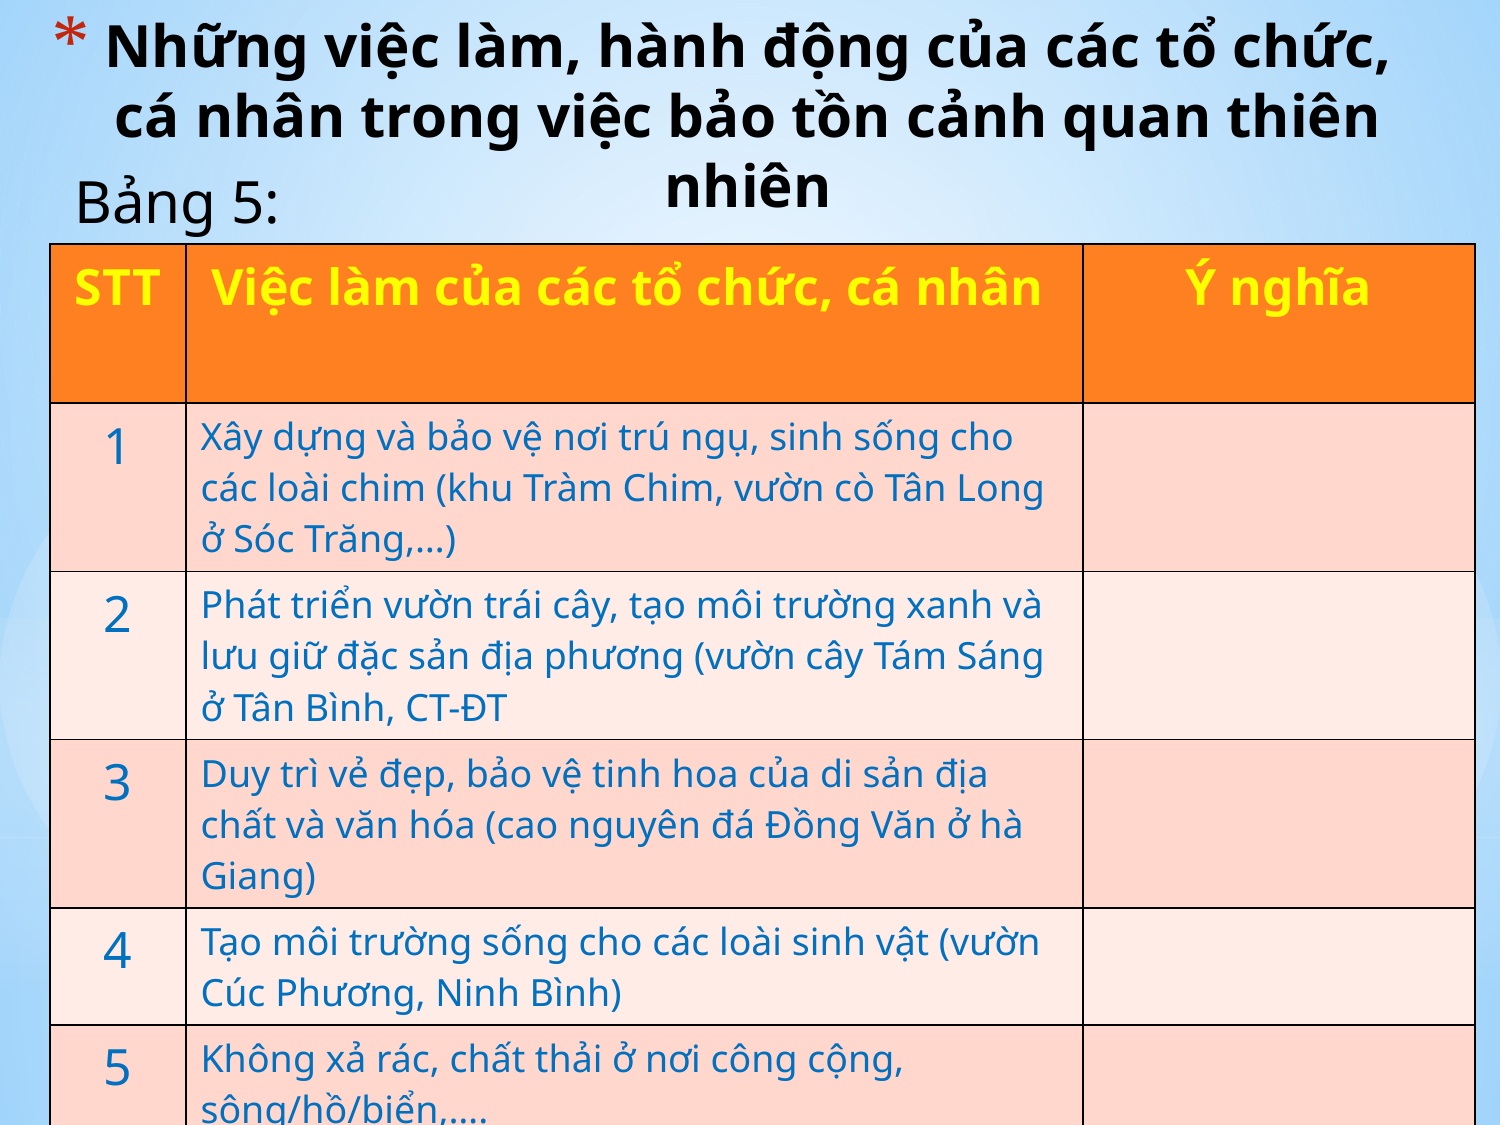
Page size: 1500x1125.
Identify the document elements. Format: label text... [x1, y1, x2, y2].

table_cell Duy trì vẻ đẹp, bảo vệ tinh hoa của di sản địa chất và văn hóa (cao nguyên đá Đồng Văn ở hà Giang) [187, 740, 1082, 907]
table_cell 1 [51, 404, 185, 571]
table_cell 3 [51, 740, 185, 907]
table_cell 5 [51, 1026, 185, 1125]
table_cell Xây dựng và bảo vệ nơi trú ngụ, sinh sống cho các loài chim (khu Tràm Chim, vườn cò Tân Long ở Sóc Trăng,…) [187, 404, 1082, 571]
table_cell [1084, 1026, 1474, 1125]
table_cell Không xả rác, chất thải ở nơi công cộng, sông/hồ/biển,…. [187, 1026, 1082, 1125]
table_cell [1084, 740, 1474, 907]
title Những việc làm, hành động của các tổ chức, cá nhân trong việc bảo tồn cảnh quan thiên nhiên [0, 1, 1444, 177]
table_cell Tạo môi trường sống cho các loài sinh vật (vườn Cúc Phương, Ninh Bình) [187, 909, 1082, 1024]
table_cell Phát triển vườn trái cây, tạo môi trường xanh và lưu giữ đặc sản địa phương (vườn cây Tám Sáng ở Tân Bình, CT-ĐT [187, 572, 1082, 739]
table_cell 4 [51, 909, 185, 1024]
table_header STT [51, 245, 185, 402]
table_cell [1084, 404, 1474, 571]
table_cell [1084, 909, 1474, 1024]
table_header Ý nghĩa [1084, 245, 1474, 402]
text_box Bảng 5: [59, 158, 410, 244]
table_header Việc làm của các tổ chức, cá nhân [187, 245, 1082, 402]
table_cell 2 [51, 572, 185, 739]
table_cell [1084, 572, 1474, 739]
